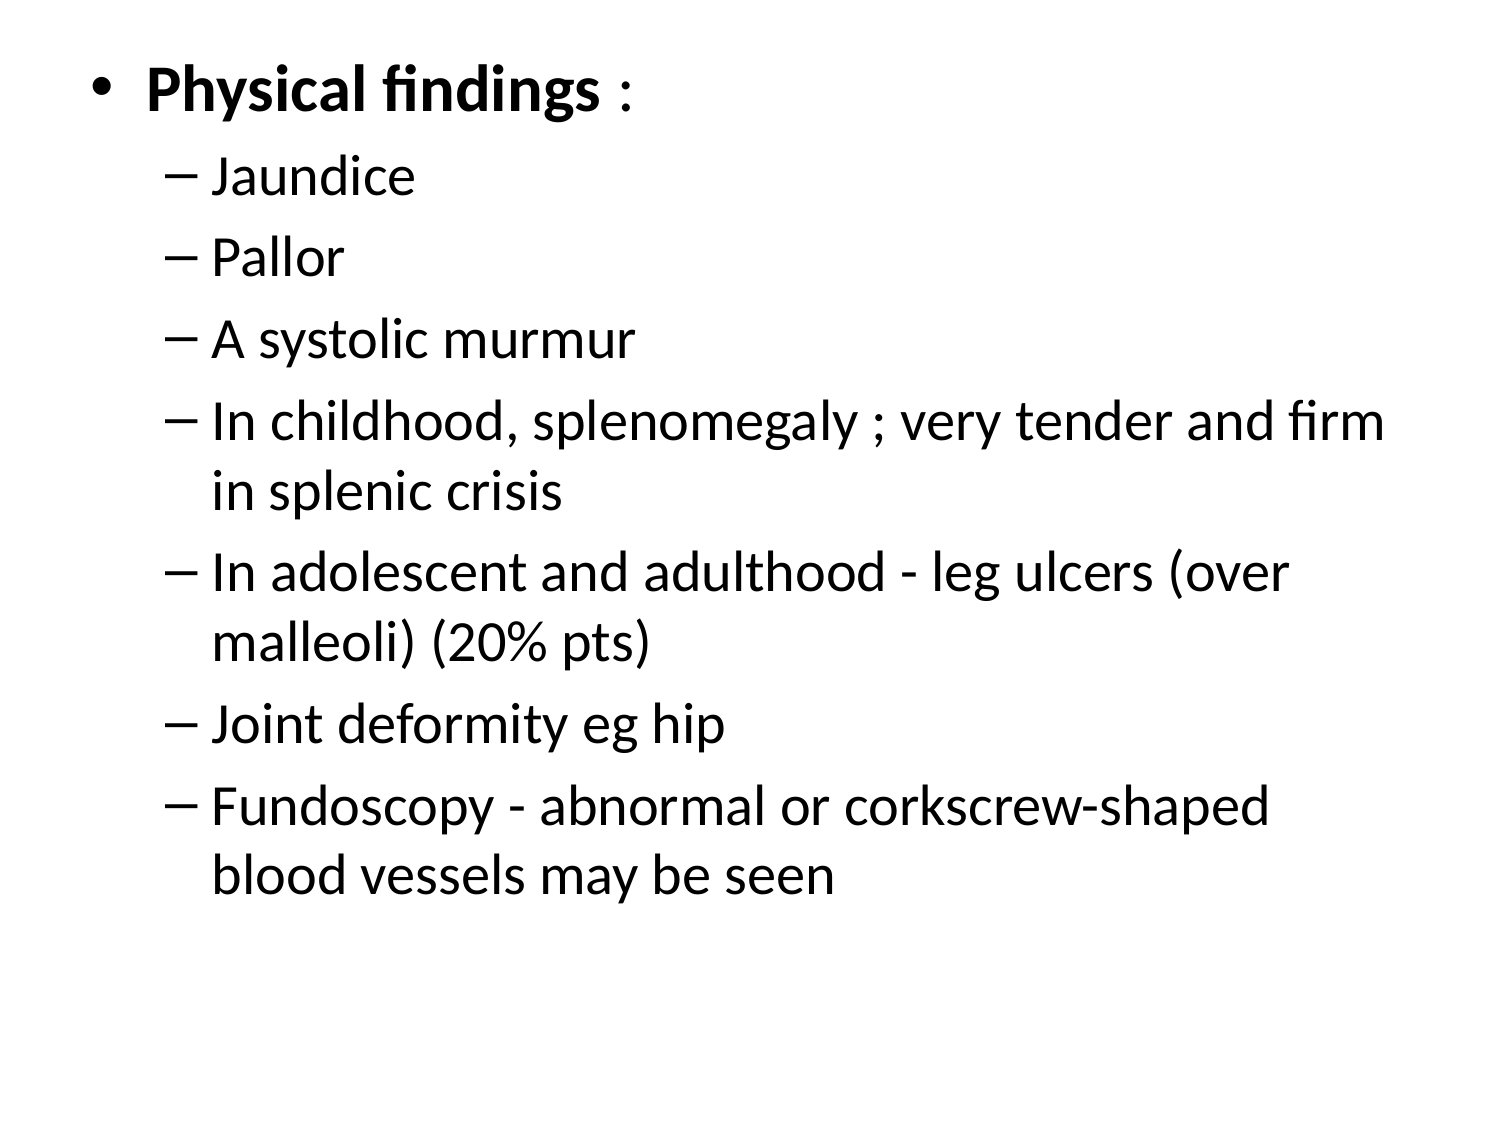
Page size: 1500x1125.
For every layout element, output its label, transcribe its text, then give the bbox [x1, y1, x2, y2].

list Physical findings : Jaundice Pallor A systolic murmur In childhood, splenomegaly ; very tender and firm in splenic crisis In adolescent and adulthood - leg ulcers (over malleoli) (20% pts) Joint deformity eg hip Fundoscopy - abnormal or corkscrew-shaped blood vessels may be seen [74, 37, 1426, 1063]
